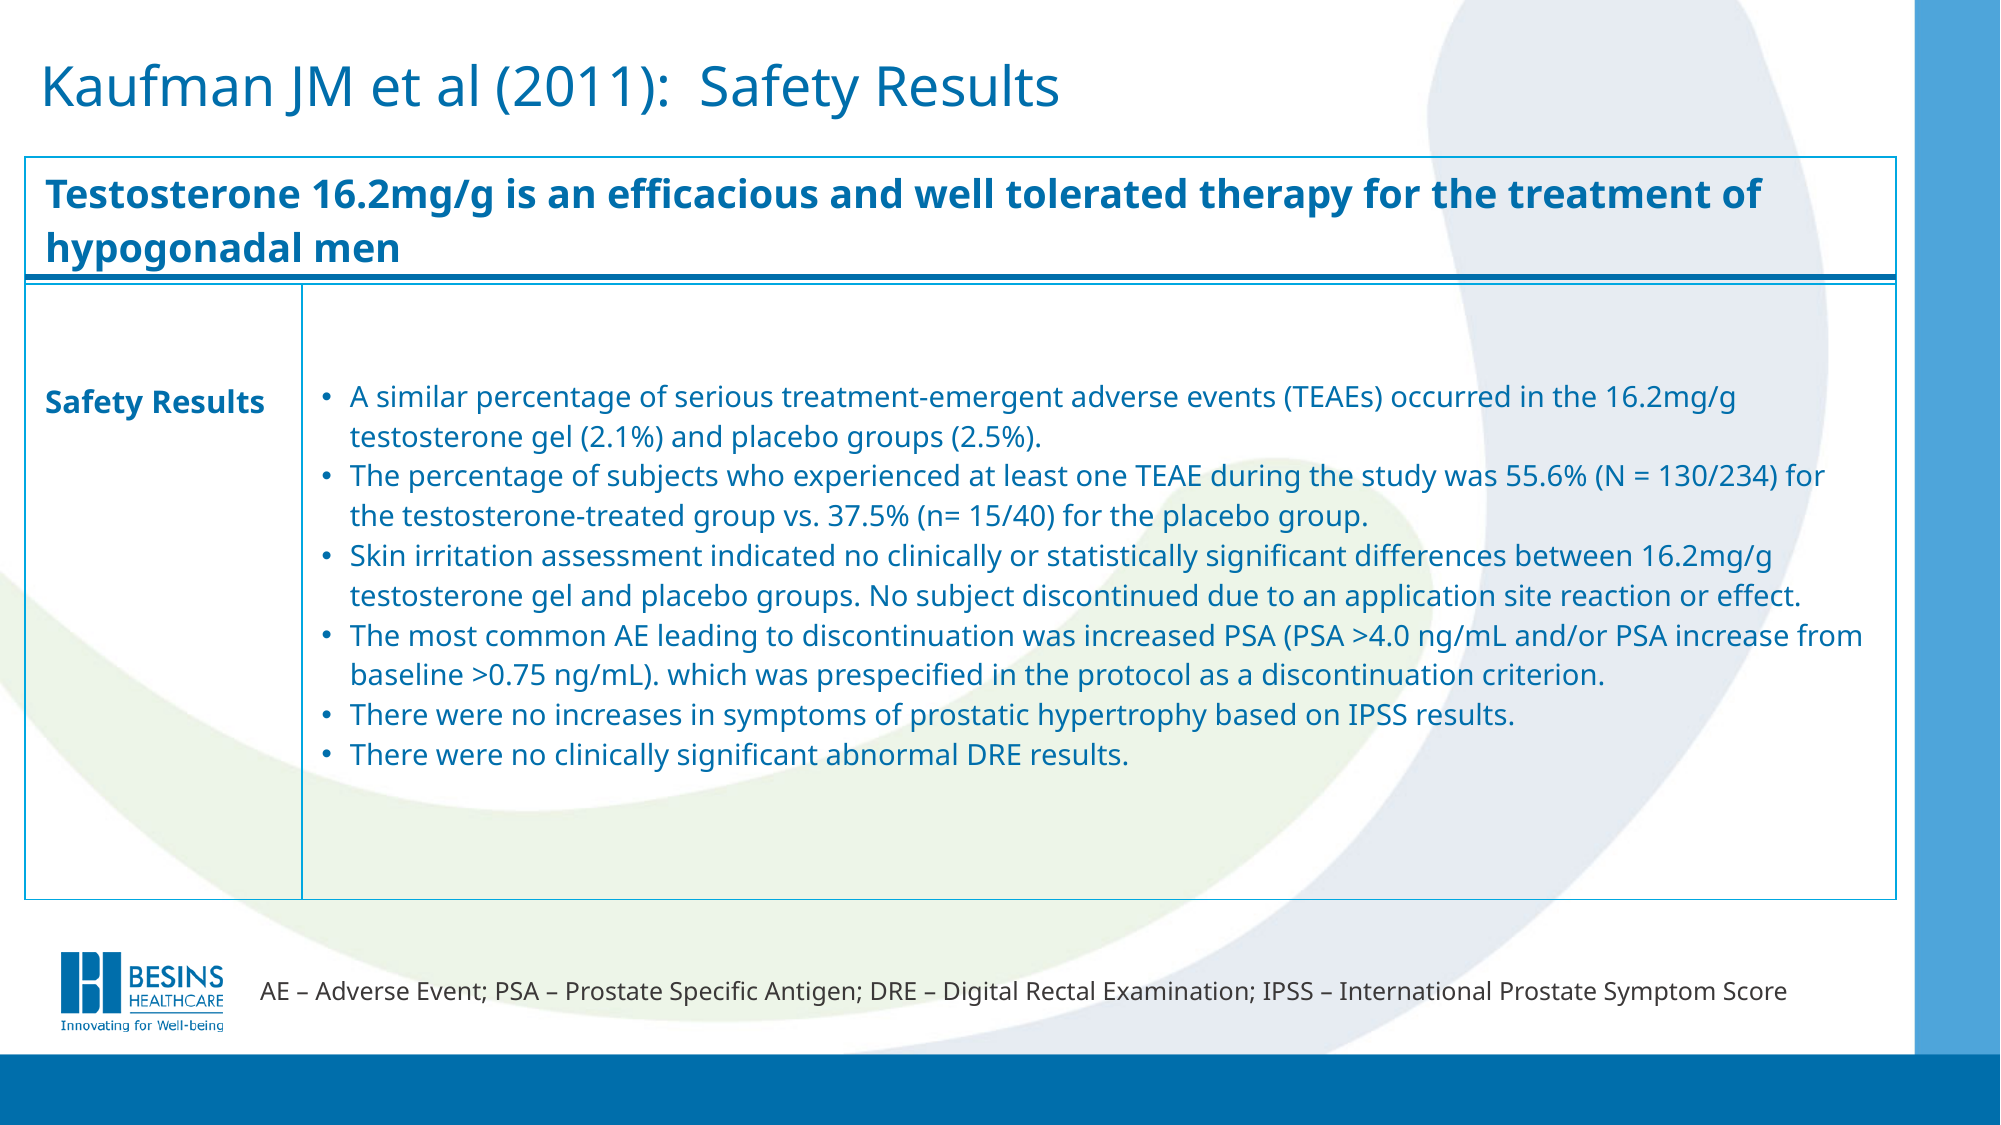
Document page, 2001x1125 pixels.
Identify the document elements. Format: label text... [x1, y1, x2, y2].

table_cell Safety Results [26, 285, 301, 899]
title Kaufman JM et al (2011): Safety Results [25, 24, 1826, 148]
table_cell A similar percentage of serious treatment-emergent adverse events (TEAEs) occurred in the 16.2mg/g testosterone gel (2.1%) and placebo groups (2.5%). The percentage of subjects who experienced at least one TEAE during the study was 55.6% (N = 130/234) for the testosterone-treated group vs. 37.5% (n= 15/40) for the placebo group. Skin irritation assessment indicated no clinically or statistically significant differences between 16.2mg/g testosterone gel and placebo groups. No subject discontinued due to an application site reaction or effect. The most common AE leading to discontinuation was increased PSA (PSA >4.0 ng/mL and/or PSA increase from baseline >0.75 ng/mL). which was prespecified in the protocol as a discontinuation criterion. There were no increases in symptoms of prostatic hypertrophy based on IPSS results. There were no clinically significant abnormal DRE results. [303, 285, 1895, 899]
text_box AE – Adverse Event; PSA – Prostate Specific Antigen; DRE – Digital Rectal Examination; IPSS – International Prostate Symptom Score [245, 968, 2000, 1013]
table_header Testosterone 16.2mg/g is an efficacious and well tolerated therapy for the treatment of hypogonadal men [26, 158, 1895, 274]
picture [0, 0, 2000, 1125]
